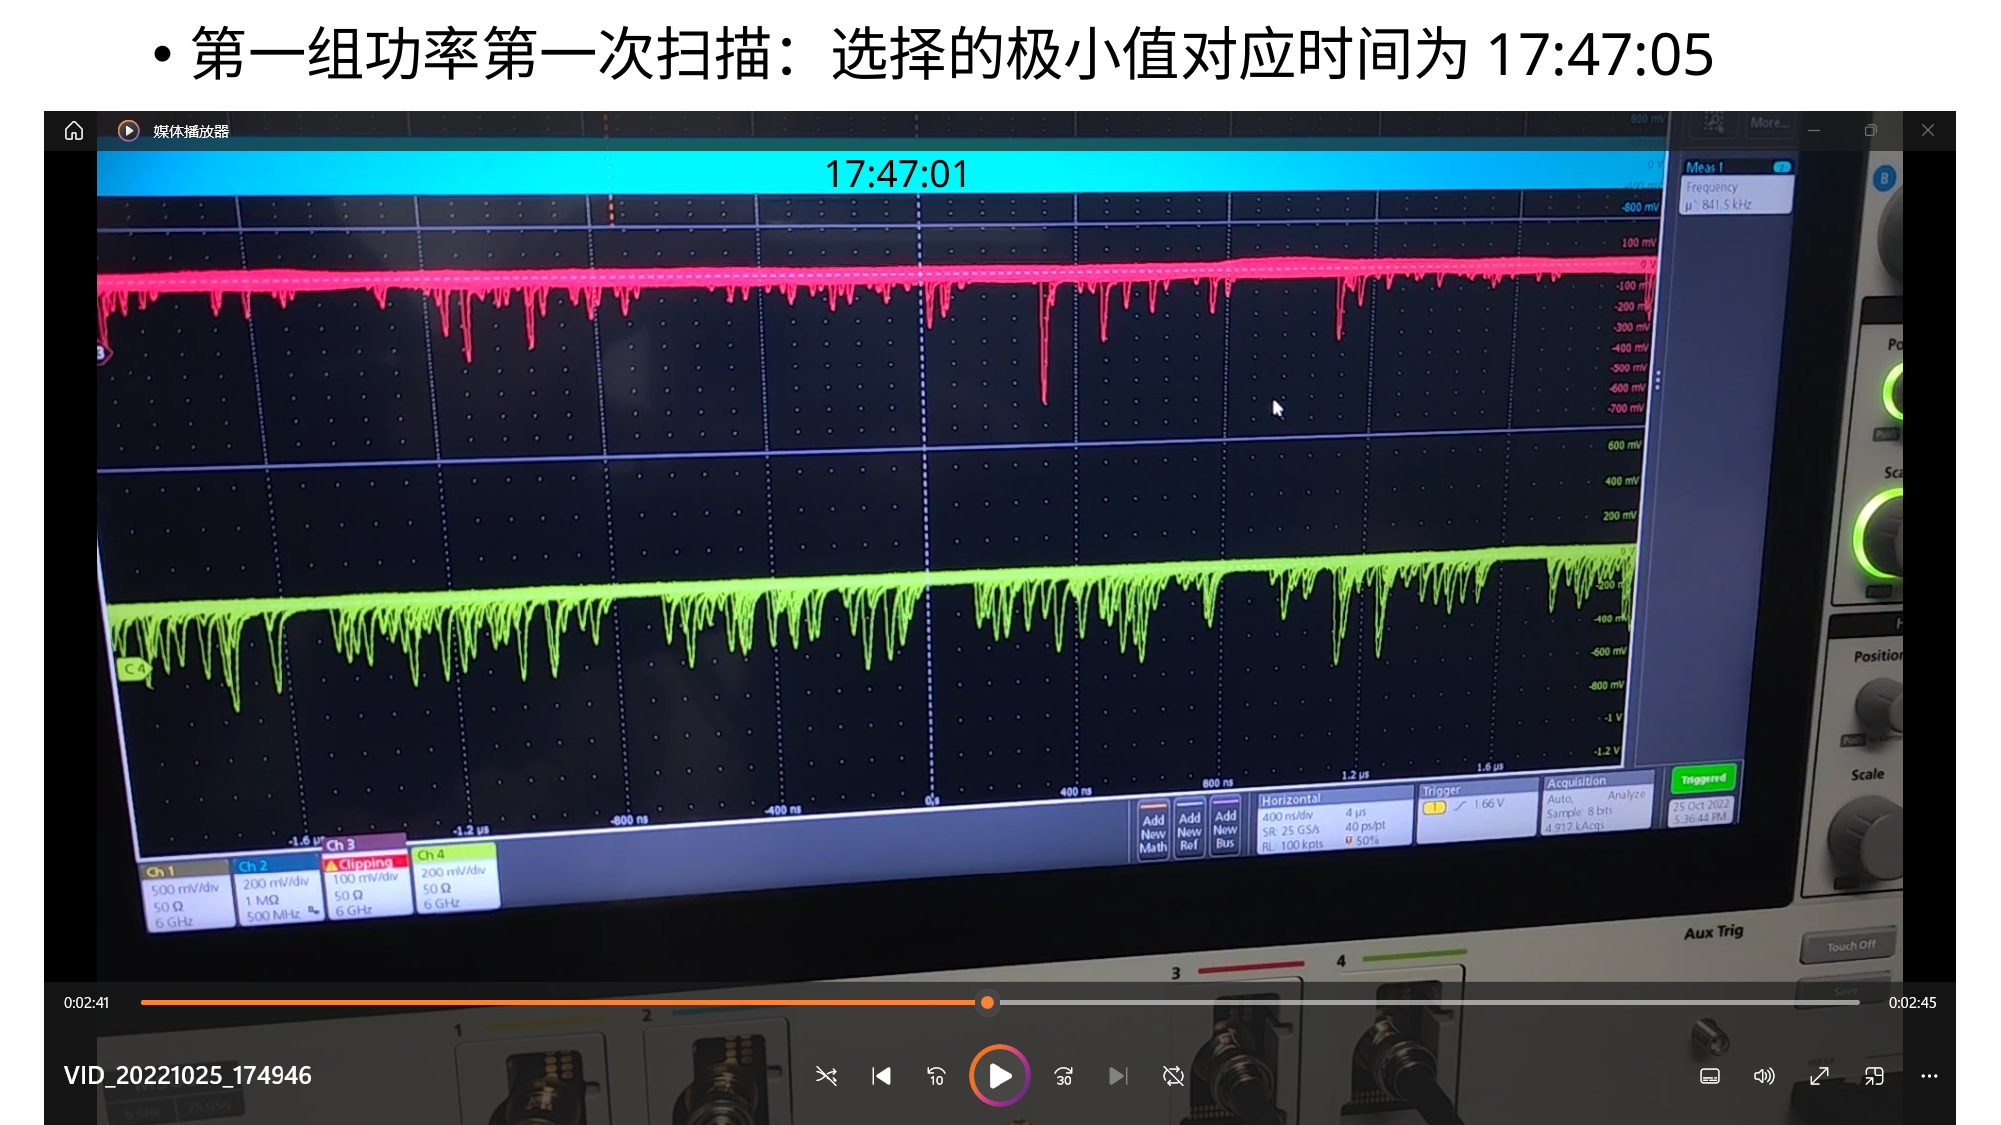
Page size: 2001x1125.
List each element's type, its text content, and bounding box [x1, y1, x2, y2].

picture [44, 111, 1956, 1125]
list 第一组功率第一次扫描：选择的极小值对应时间为17:47:05 [137, 17, 1863, 111]
